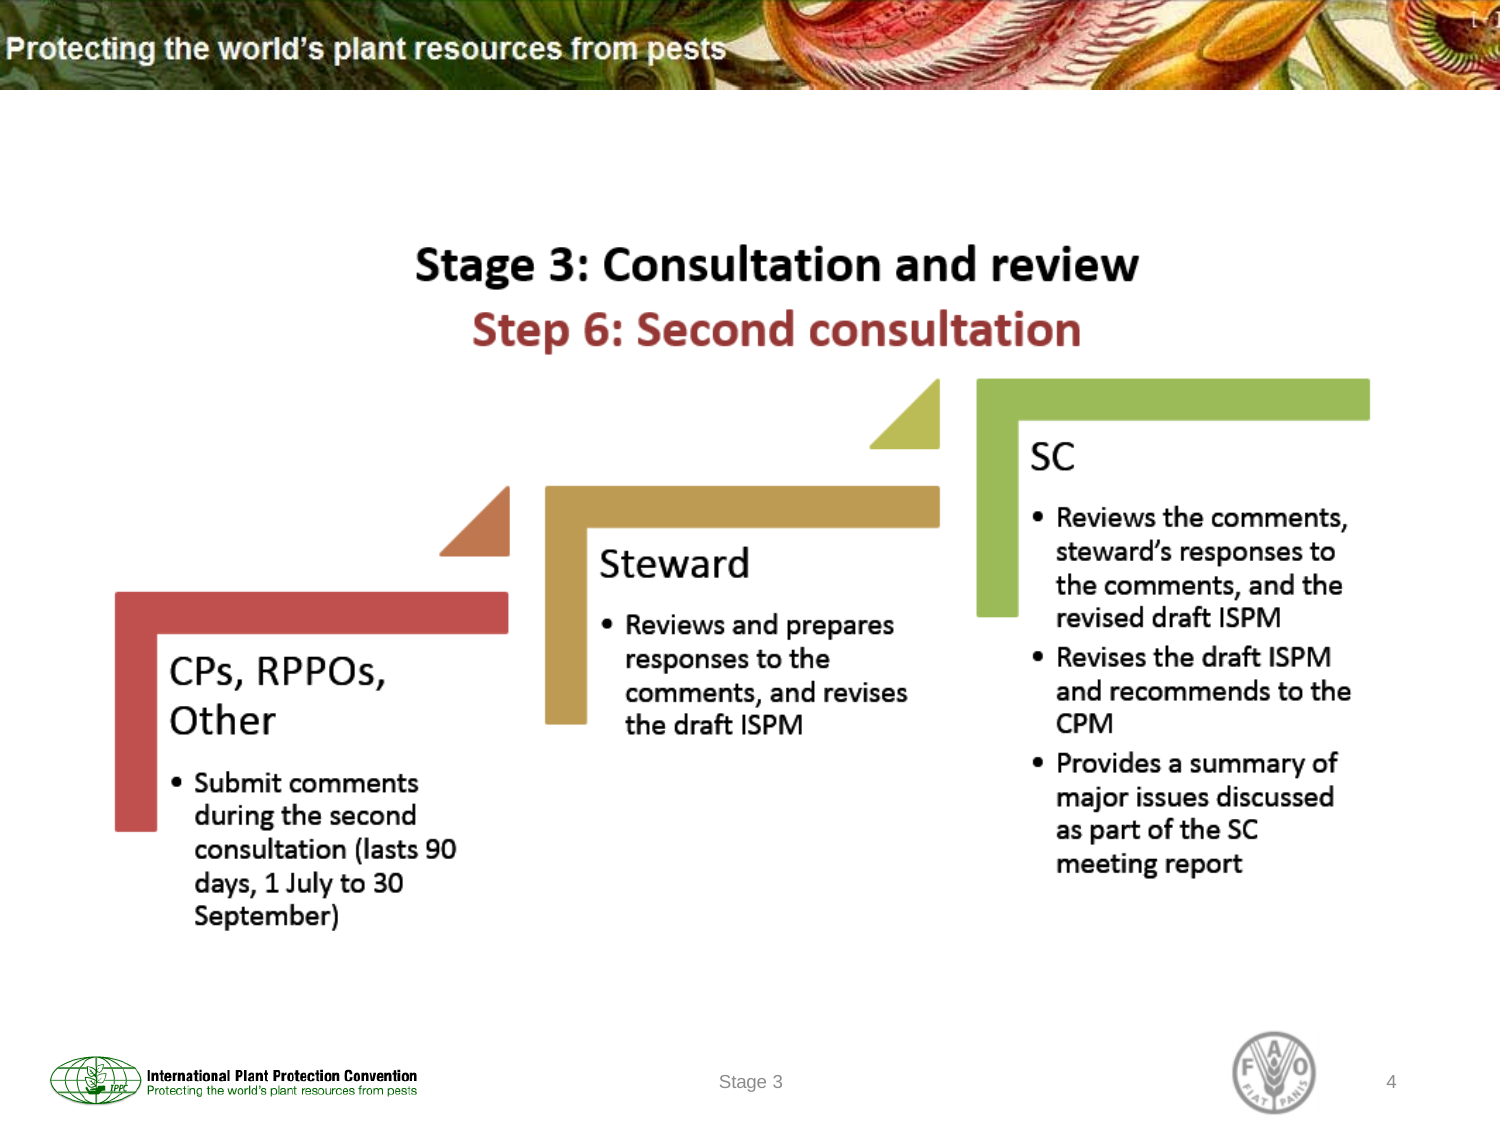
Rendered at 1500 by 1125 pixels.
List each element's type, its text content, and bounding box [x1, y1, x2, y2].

footer Stage 3 [496, 955, 1004, 1125]
picture [0, 0, 1500, 90]
picture [46, 1053, 423, 1108]
slide_number 4 [1059, 955, 1397, 1125]
picture [94, 174, 1397, 955]
